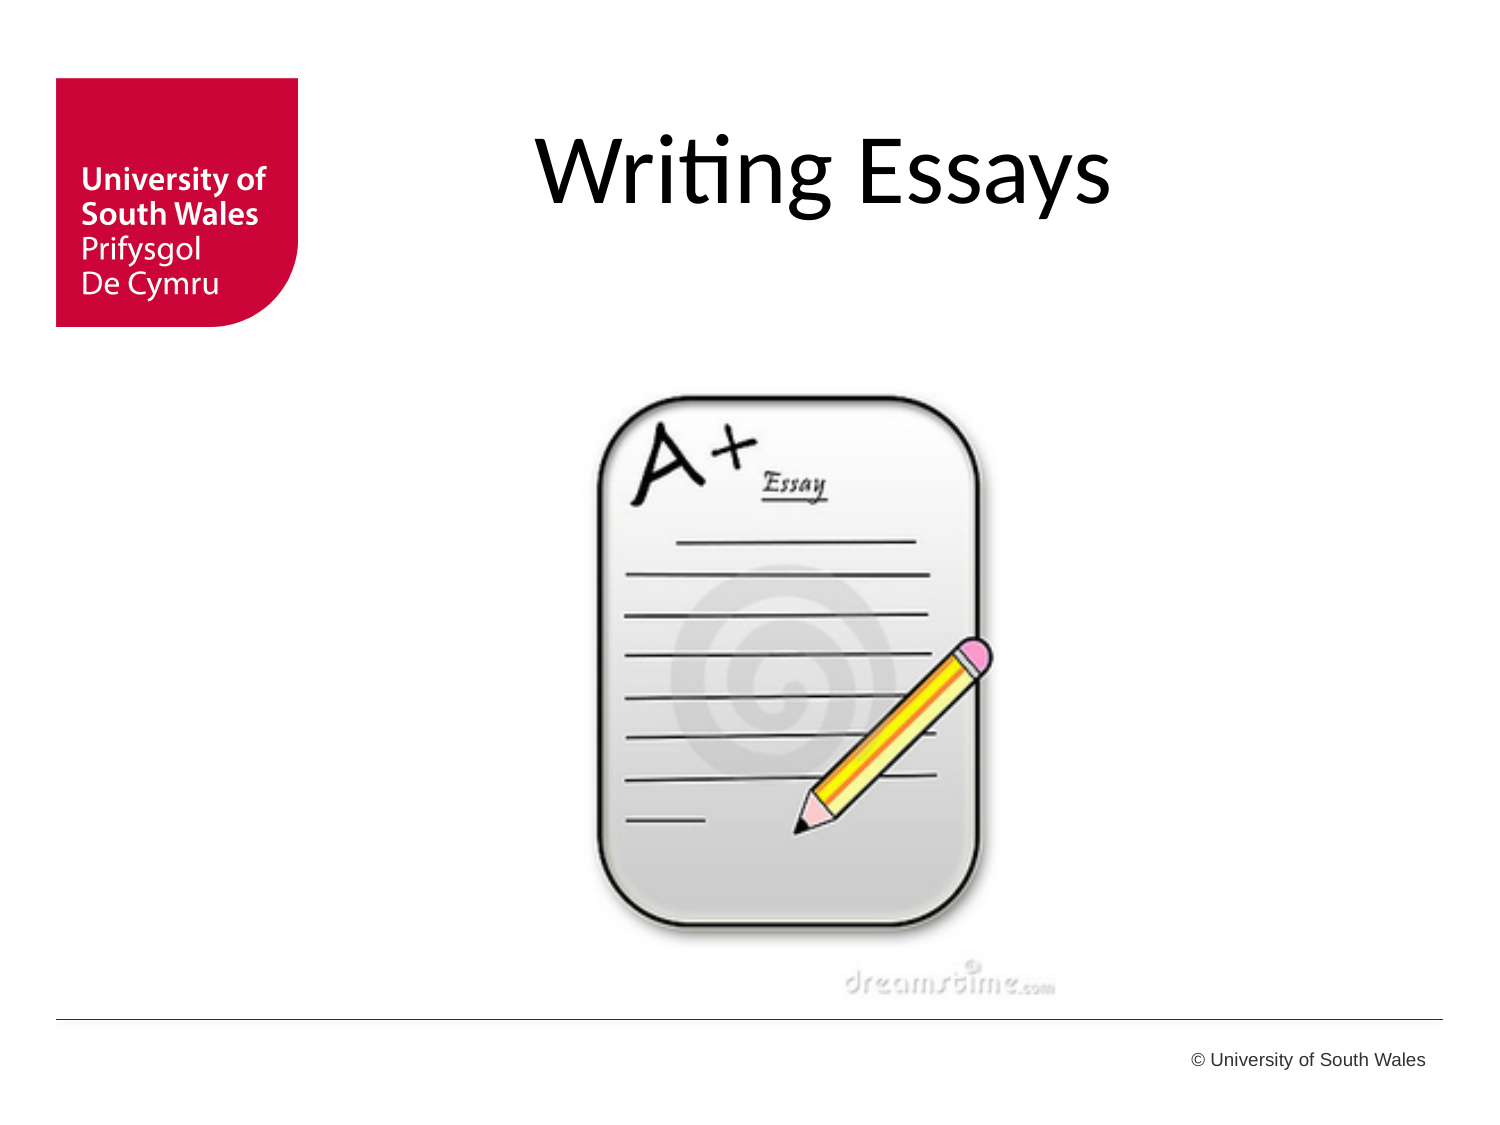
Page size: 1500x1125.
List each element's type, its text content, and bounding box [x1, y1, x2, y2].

text_box Writing Essays [375, 96, 1272, 232]
picture [28, 51, 325, 355]
picture [525, 322, 1060, 1002]
